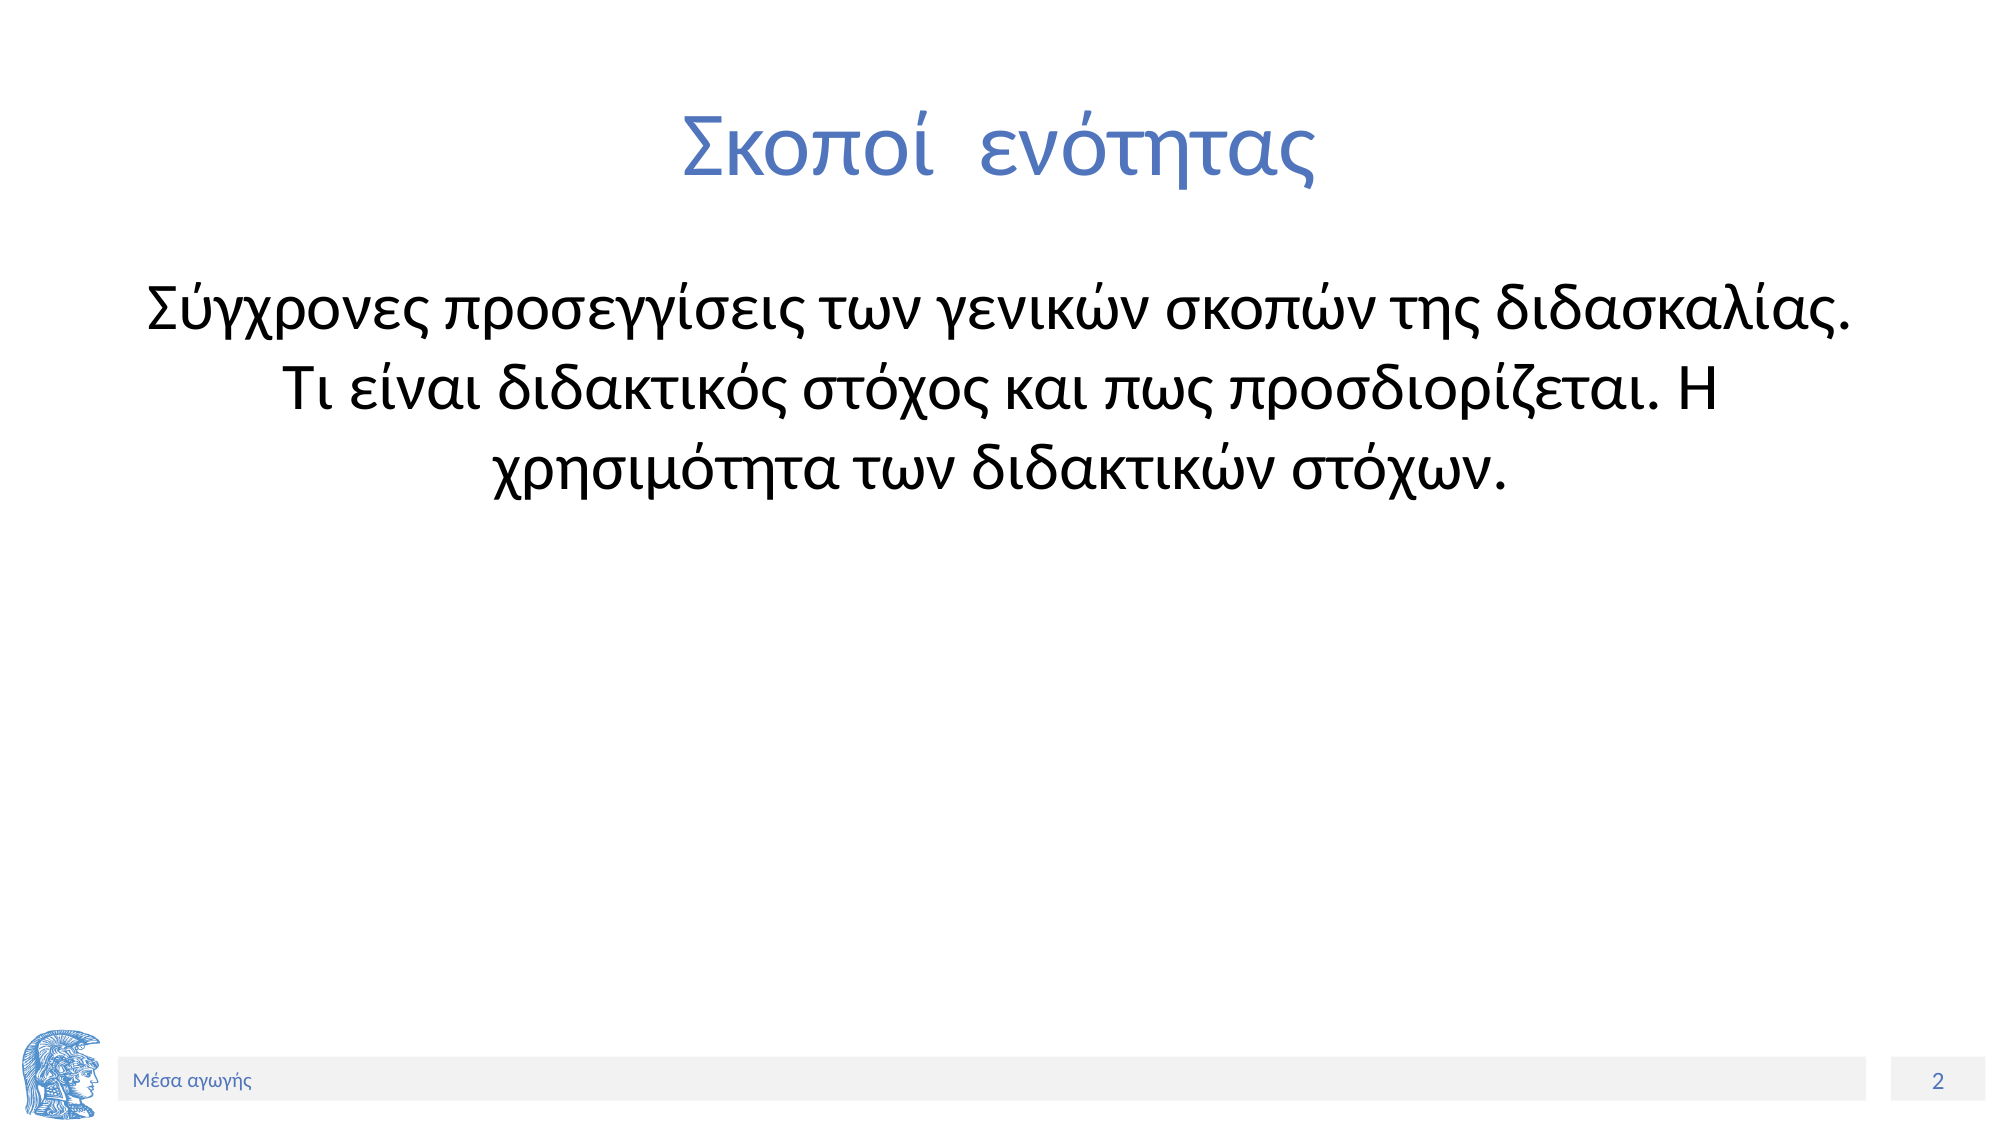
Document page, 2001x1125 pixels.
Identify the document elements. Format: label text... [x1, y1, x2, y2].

list Σύγχρονες προσεγγίσεις των γενικών σκοπών της διδασκαλίας. Τι είναι διδακτικός στόχος και πως προσδιορίζεται. Η χρησιμότητα των διδακτικών στόχων. [101, 255, 1902, 998]
picture [12, 1026, 108, 1120]
title Σκοποί ενότητας [99, 45, 1900, 233]
